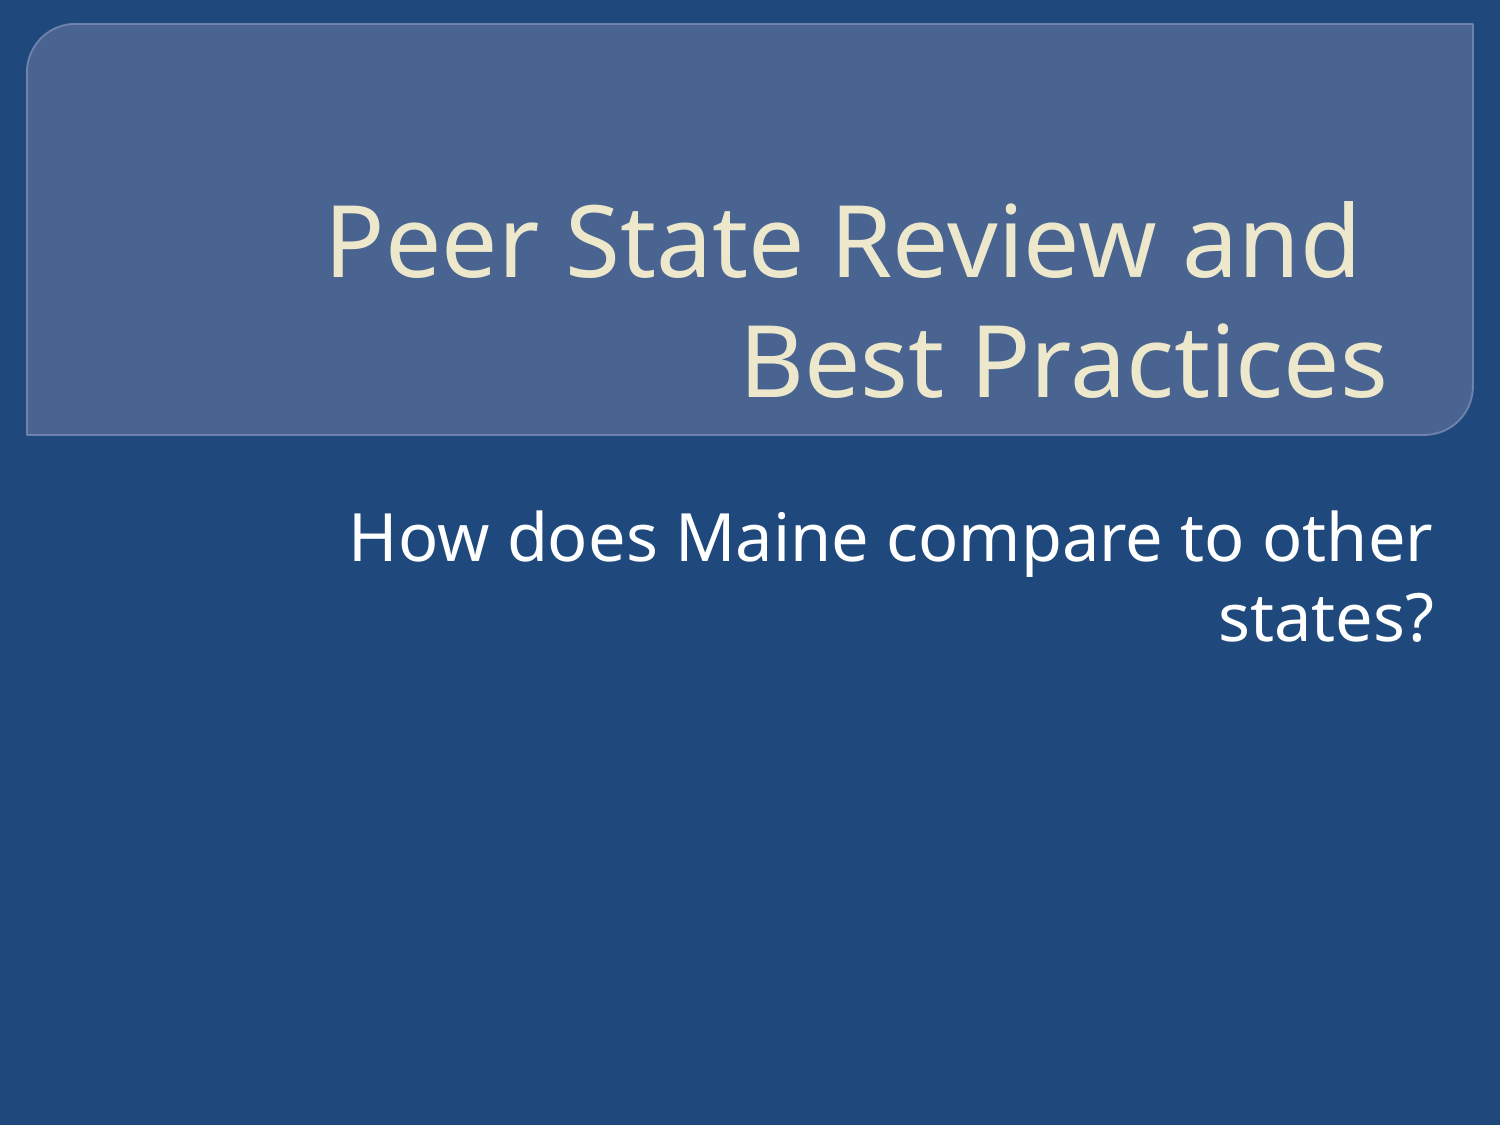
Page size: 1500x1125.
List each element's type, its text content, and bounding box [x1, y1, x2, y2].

title Peer State Review and Best Practices [76, 62, 1427, 425]
subtitle How does Maine compare to other states? [125, 487, 1475, 775]
